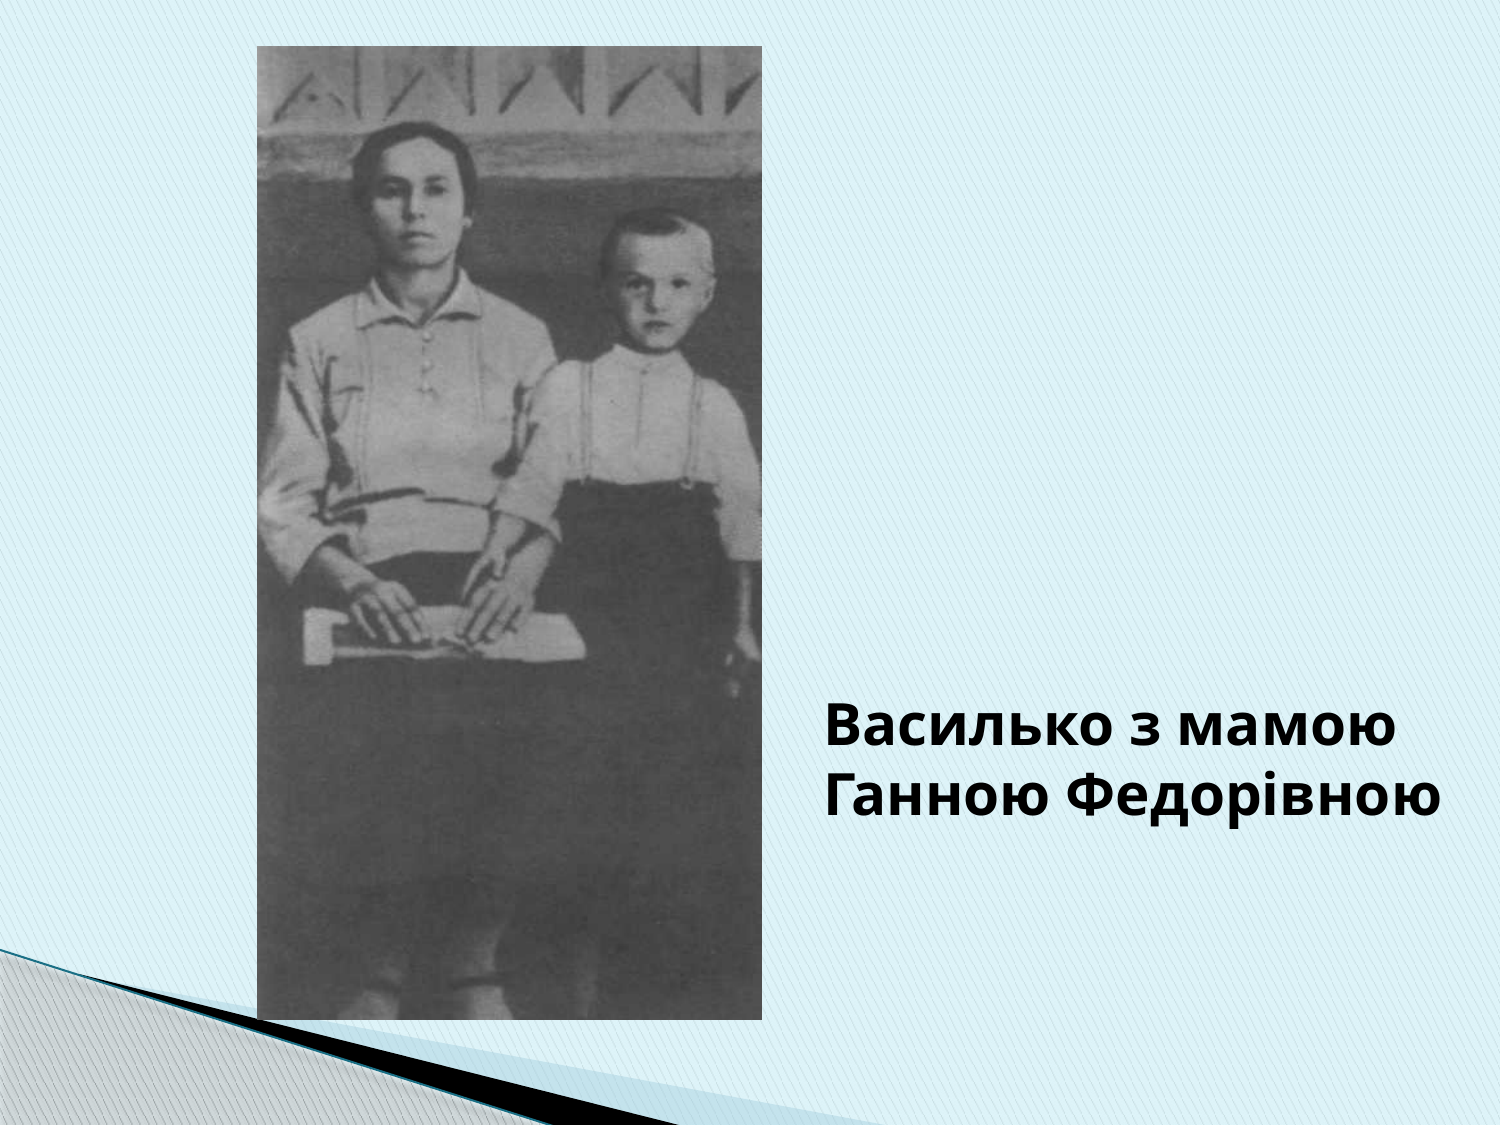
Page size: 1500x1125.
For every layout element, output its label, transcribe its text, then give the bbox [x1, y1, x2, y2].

picture [257, 46, 762, 1020]
text_box Василько з мамою Ганною Федорівною [808, 679, 1465, 835]
